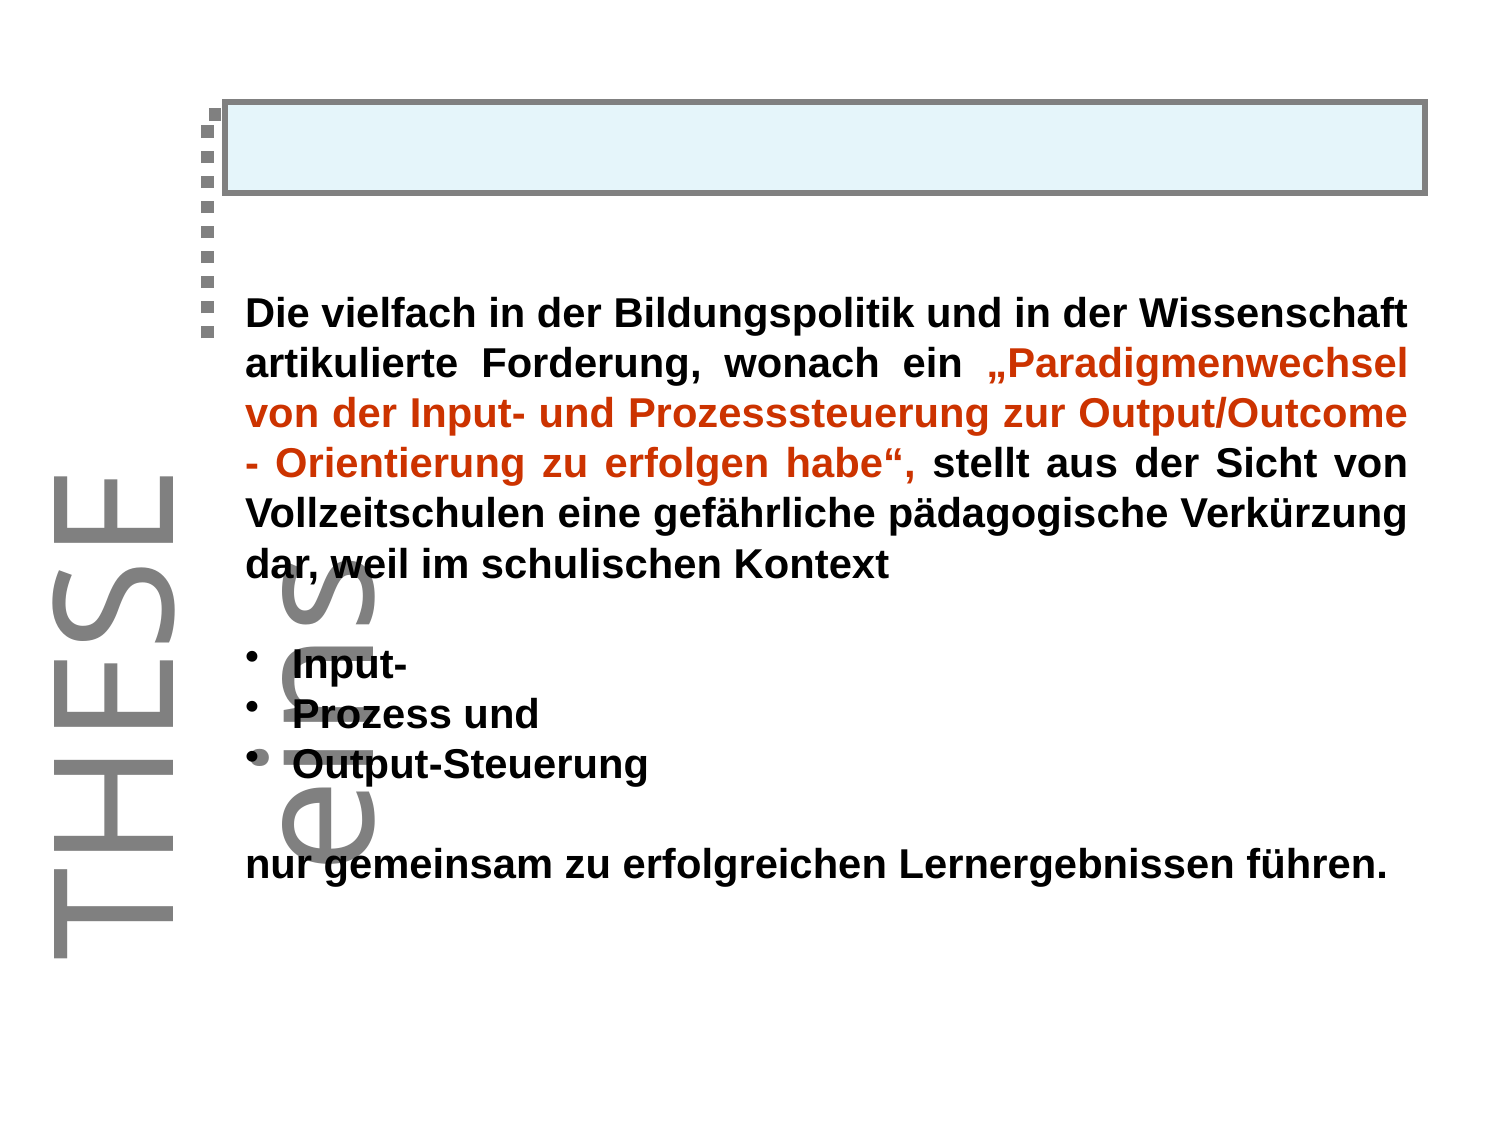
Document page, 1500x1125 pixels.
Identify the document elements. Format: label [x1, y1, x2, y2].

text_box [0, 101, 1426, 1089]
